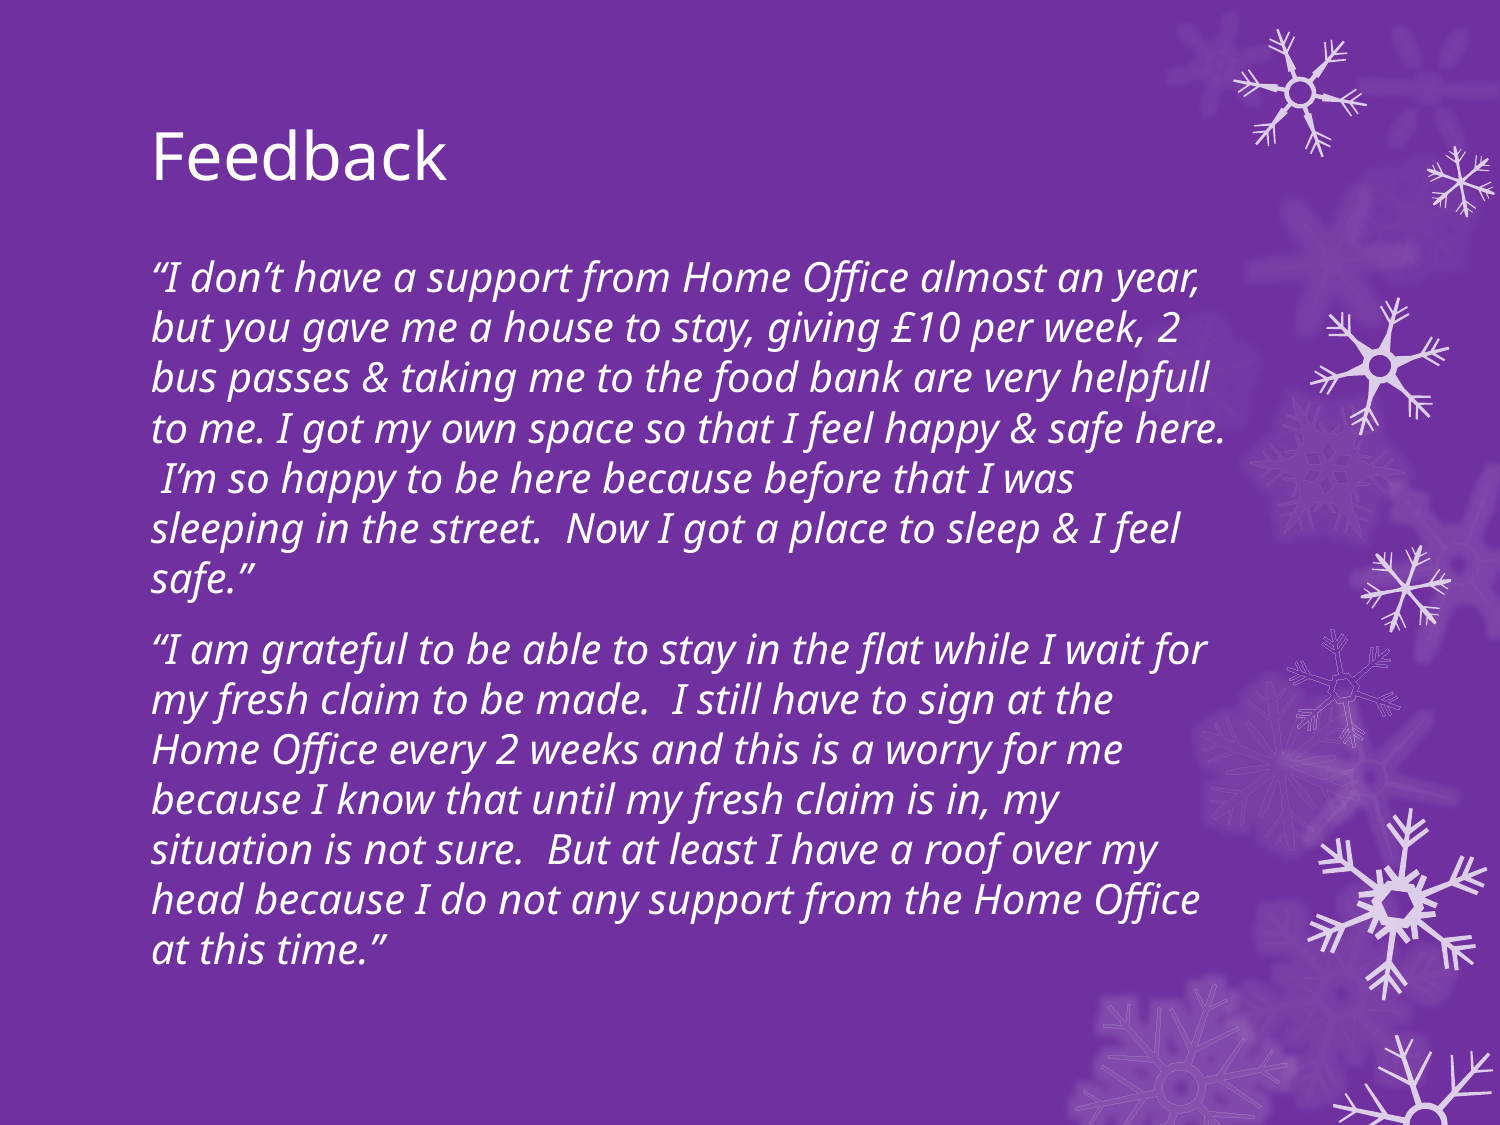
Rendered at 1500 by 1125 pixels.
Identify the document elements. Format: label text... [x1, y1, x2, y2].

list “I don’t have a support from Home Office almost an year, but you gave me a house to stay, giving £10 per week, 2 bus passes & taking me to the food bank are very helpfull to me. I got my own space so that I feel happy & safe here. I’m so happy to be here because before that I was sleeping in the street. Now I got a place to sleep & I feel safe.” “I am grateful to be able to stay in the flat while I wait for my fresh claim to be made. I still have to sign at the Home Office every 2 weeks and this is a worry for me because I know that until my fresh claim is in, my situation is not sure. But at least I have a roof over my head because I do not any support from the Home Office at this time.” [135, 243, 1246, 1000]
title Feedback [135, 78, 1305, 230]
